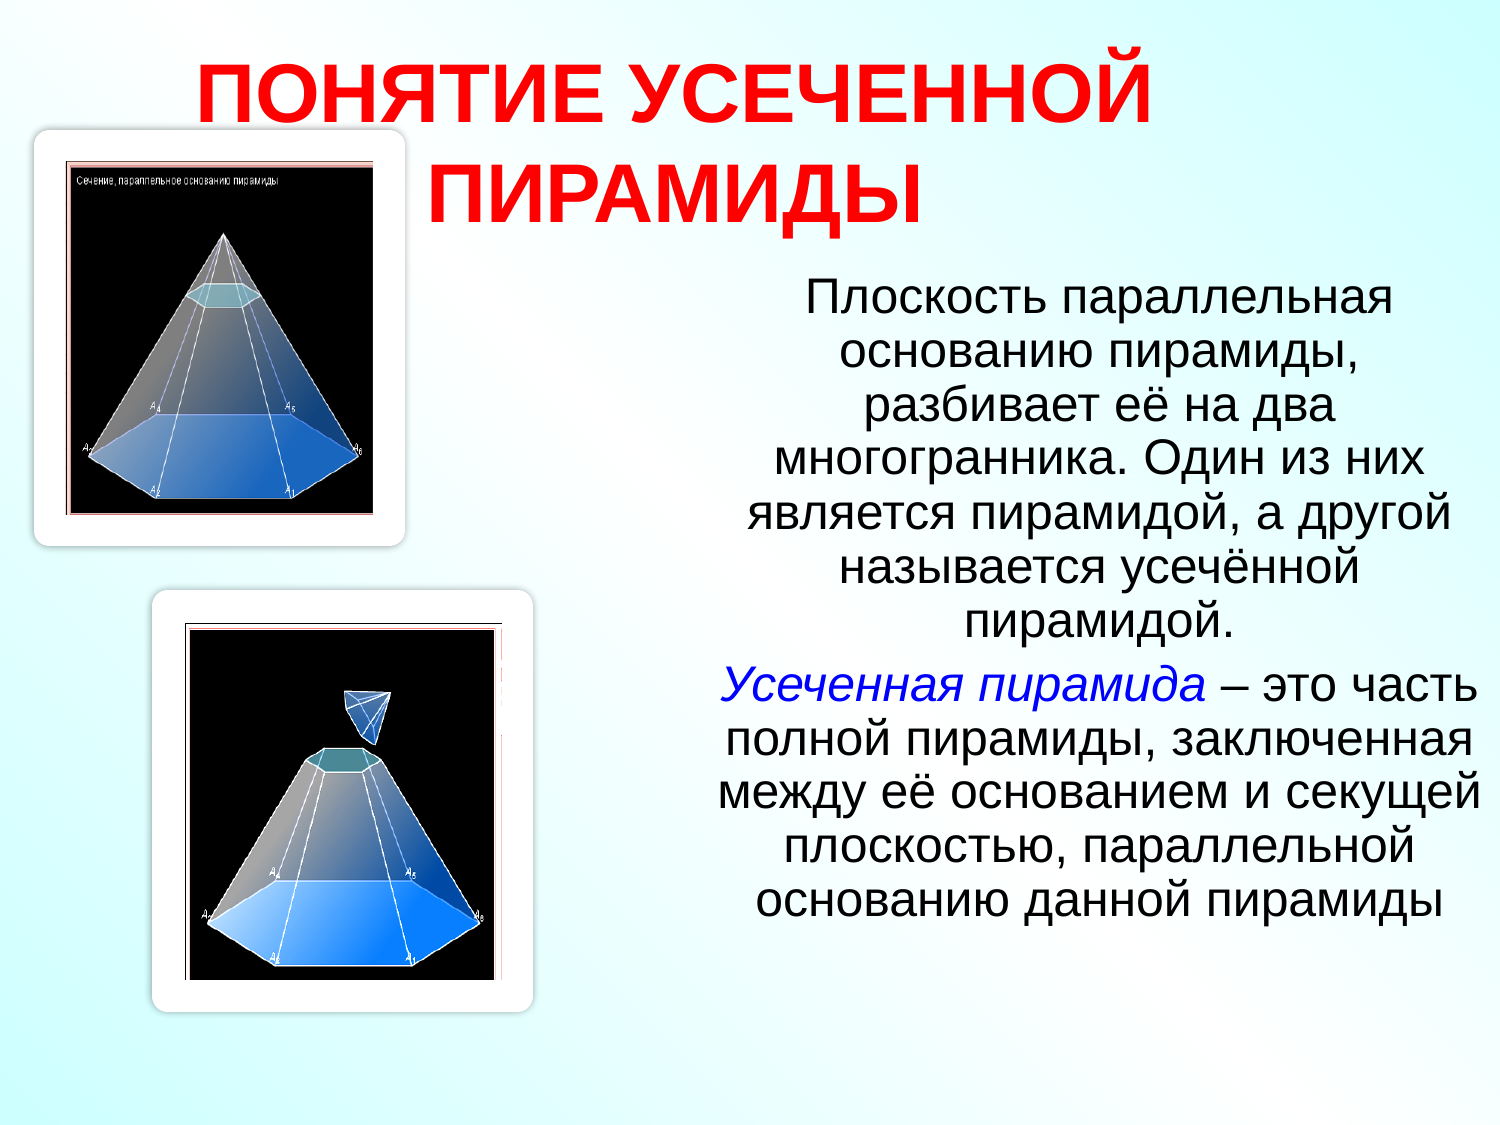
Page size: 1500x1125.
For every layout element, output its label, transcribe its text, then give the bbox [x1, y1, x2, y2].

title ПОНЯТИЕ УСЕЧЕННОЙ ПИРАМИДЫ [0, 45, 1350, 233]
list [182, 621, 503, 981]
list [64, 160, 374, 516]
list Плоскость параллельная основанию пирамиды, разбивает её на два многогранника. Один из них является пирамидой, а другой называется усечённой пирамидой. Усеченная пирамида – это часть полной пирамиды, заключенная между её основанием и секущей плоскостью, параллельной основанию данной пирамиды [699, 262, 1500, 1005]
